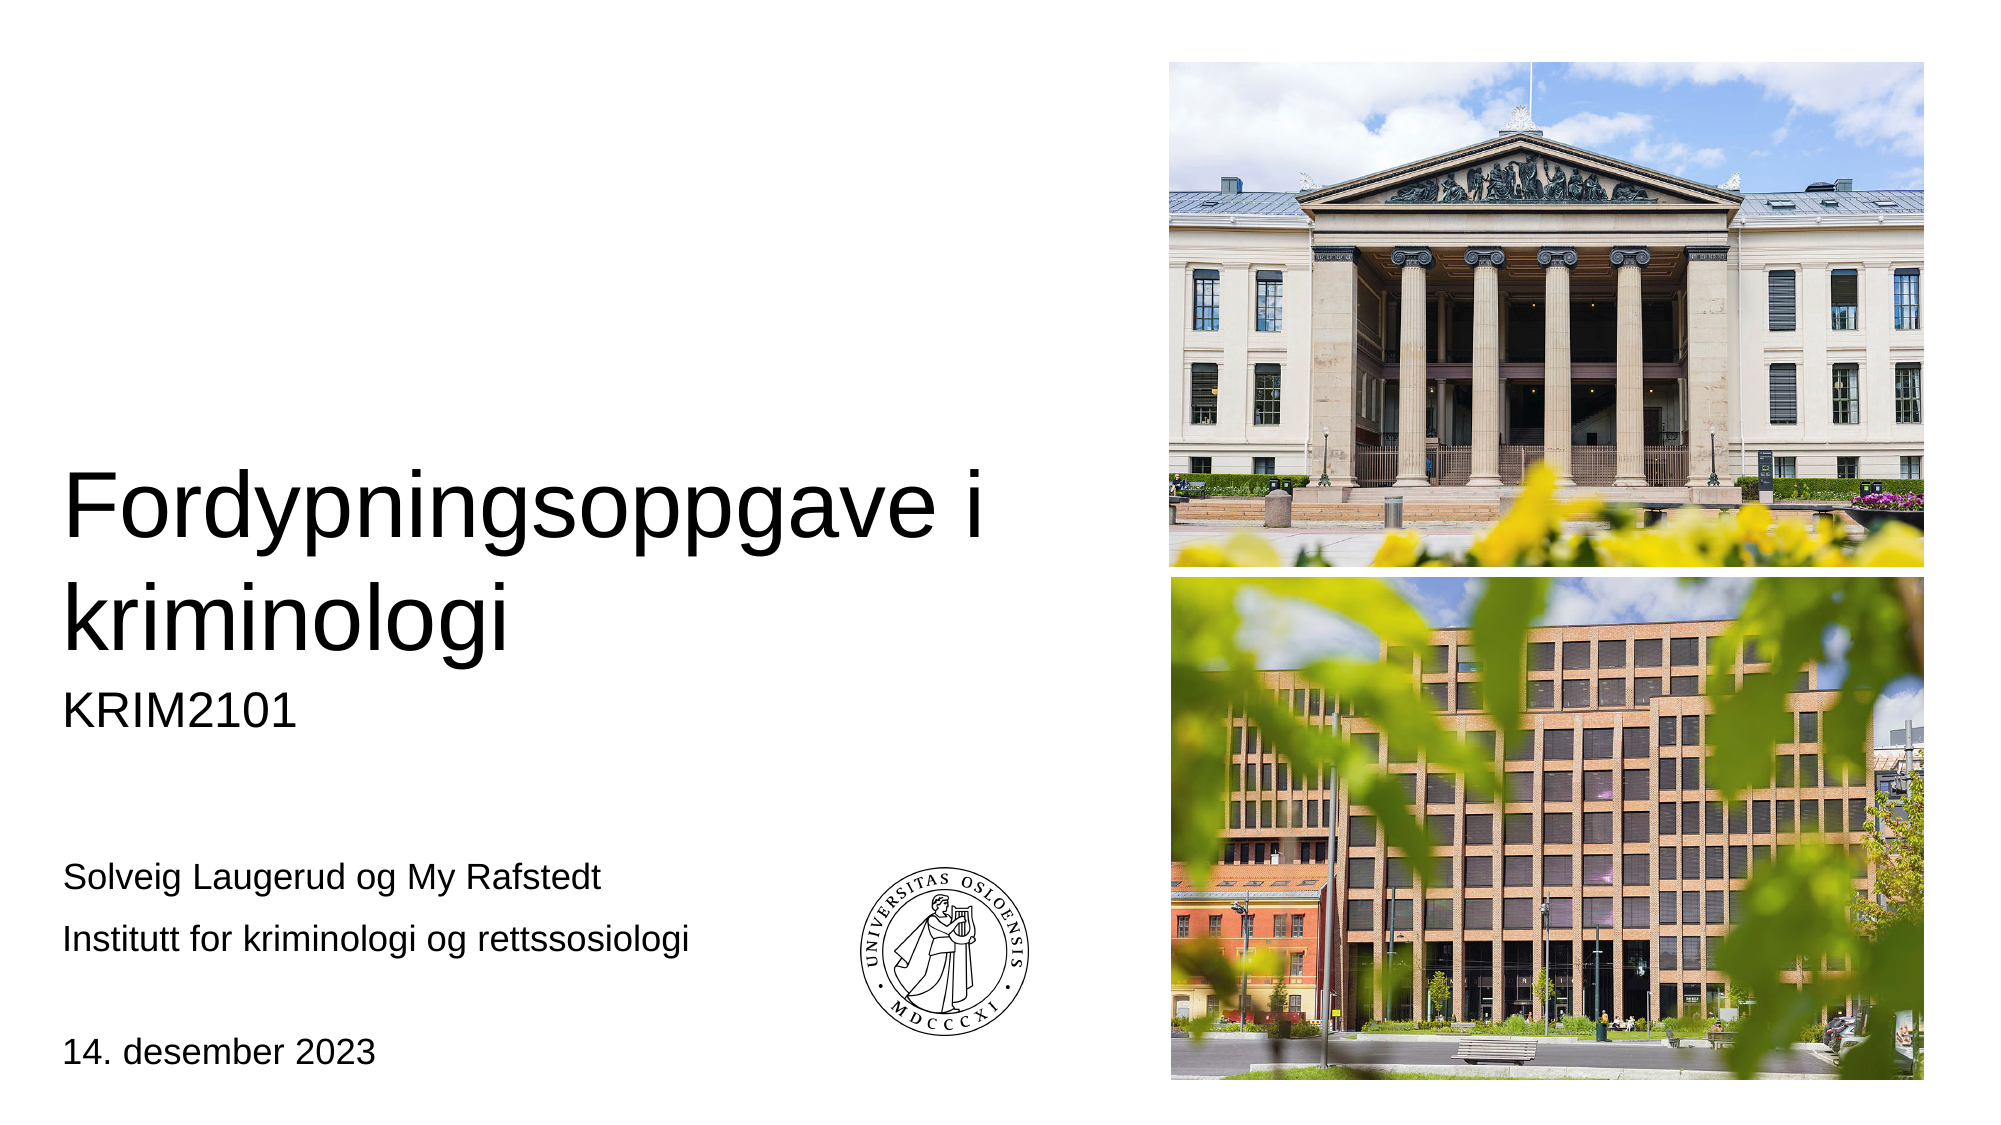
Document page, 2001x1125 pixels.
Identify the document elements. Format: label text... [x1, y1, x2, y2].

picture [1171, 577, 1924, 1080]
picture [860, 867, 1029, 1036]
subtitle Solveig Laugerud og My Rafstedt [62, 852, 1001, 896]
list Institutt for kriminologi og rettssosiologi [62, 914, 860, 952]
slide_number 14. desember 2023 [62, 1019, 1000, 1080]
list KRIM2101 [62, 677, 1097, 766]
picture [1169, 62, 1924, 567]
title Fordypningsoppgave i kriminologi [62, 443, 1042, 555]
